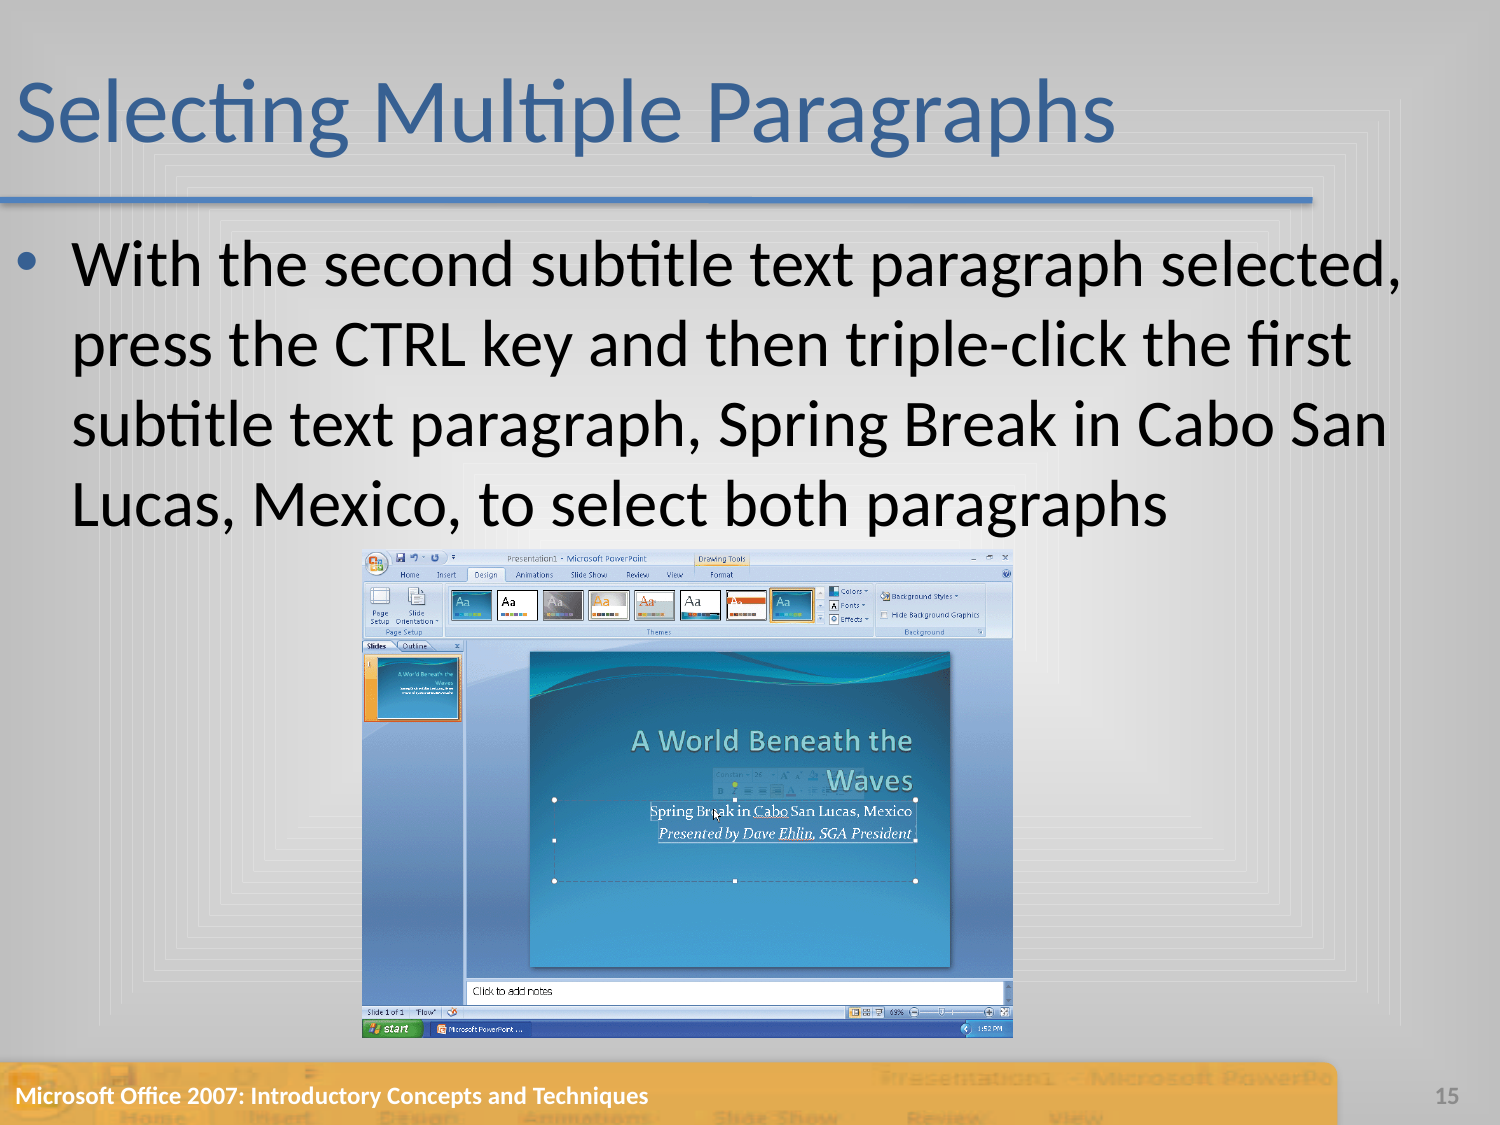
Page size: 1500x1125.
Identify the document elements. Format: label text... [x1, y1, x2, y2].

footer Microsoft Office 2007: Introductory Concepts and Techniques [0, 1065, 1300, 1125]
list With the second subtitle text paragraph selected, press the CTRL key and then triple-click the first subtitle text paragraph, Spring Break in Cabo San Lucas, Mexico, to select both paragraphs [0, 212, 1425, 1005]
picture [362, 549, 1013, 1038]
title Selecting Multiple Paragraphs [0, 12, 1425, 200]
picture [0, 1062, 1338, 1125]
slide_number 15 [1387, 1065, 1475, 1125]
